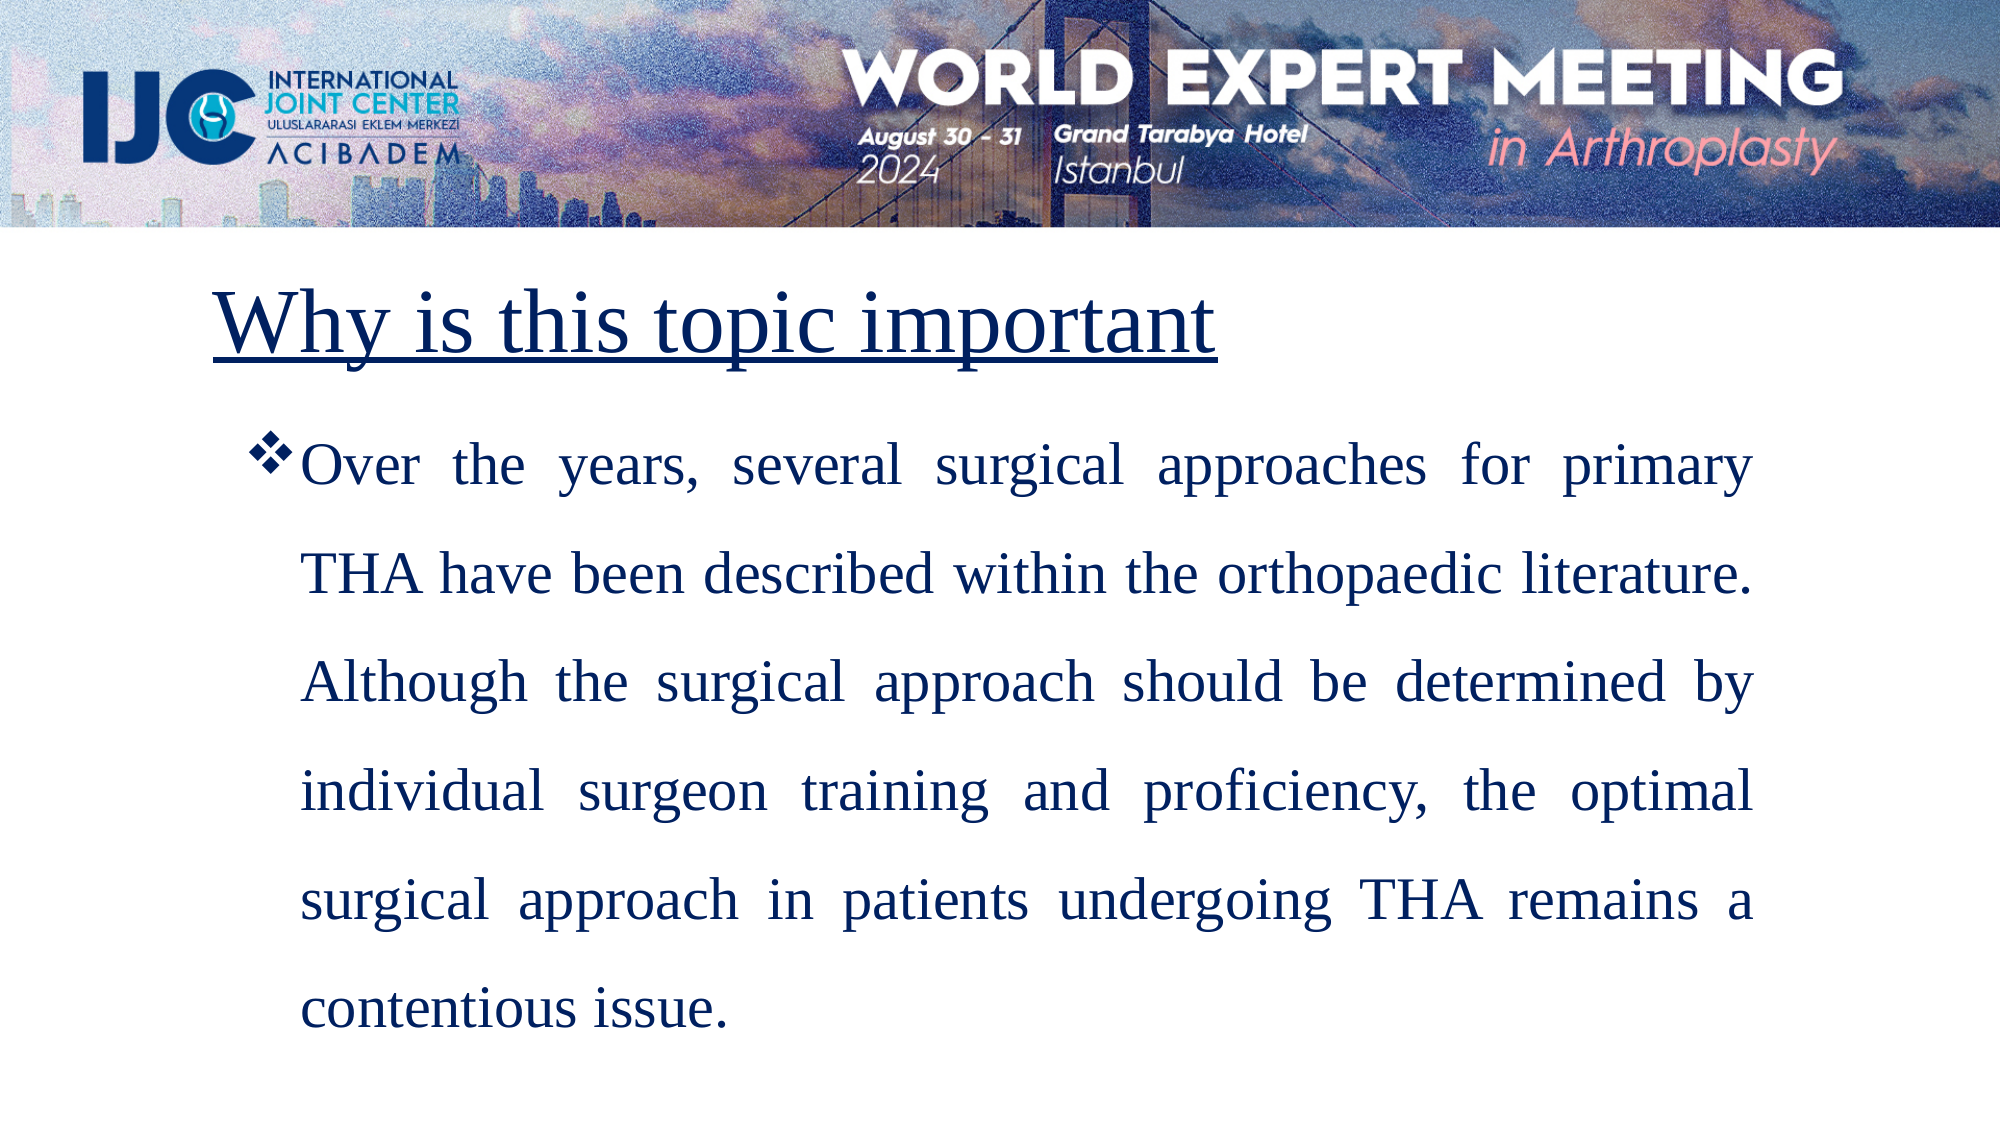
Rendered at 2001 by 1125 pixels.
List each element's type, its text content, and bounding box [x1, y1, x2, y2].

subtitle Over the years, several surgical approaches for primary THA have been described within the orthopaedic literature. Although the surgical approach should be determined by individual surgeon training and proficiency, the optimal surgical approach in patients undergoing THA remains a contentious issue. [228, 432, 1772, 911]
title Why is this topic important [198, 214, 1923, 432]
picture [0, 0, 2000, 1125]
